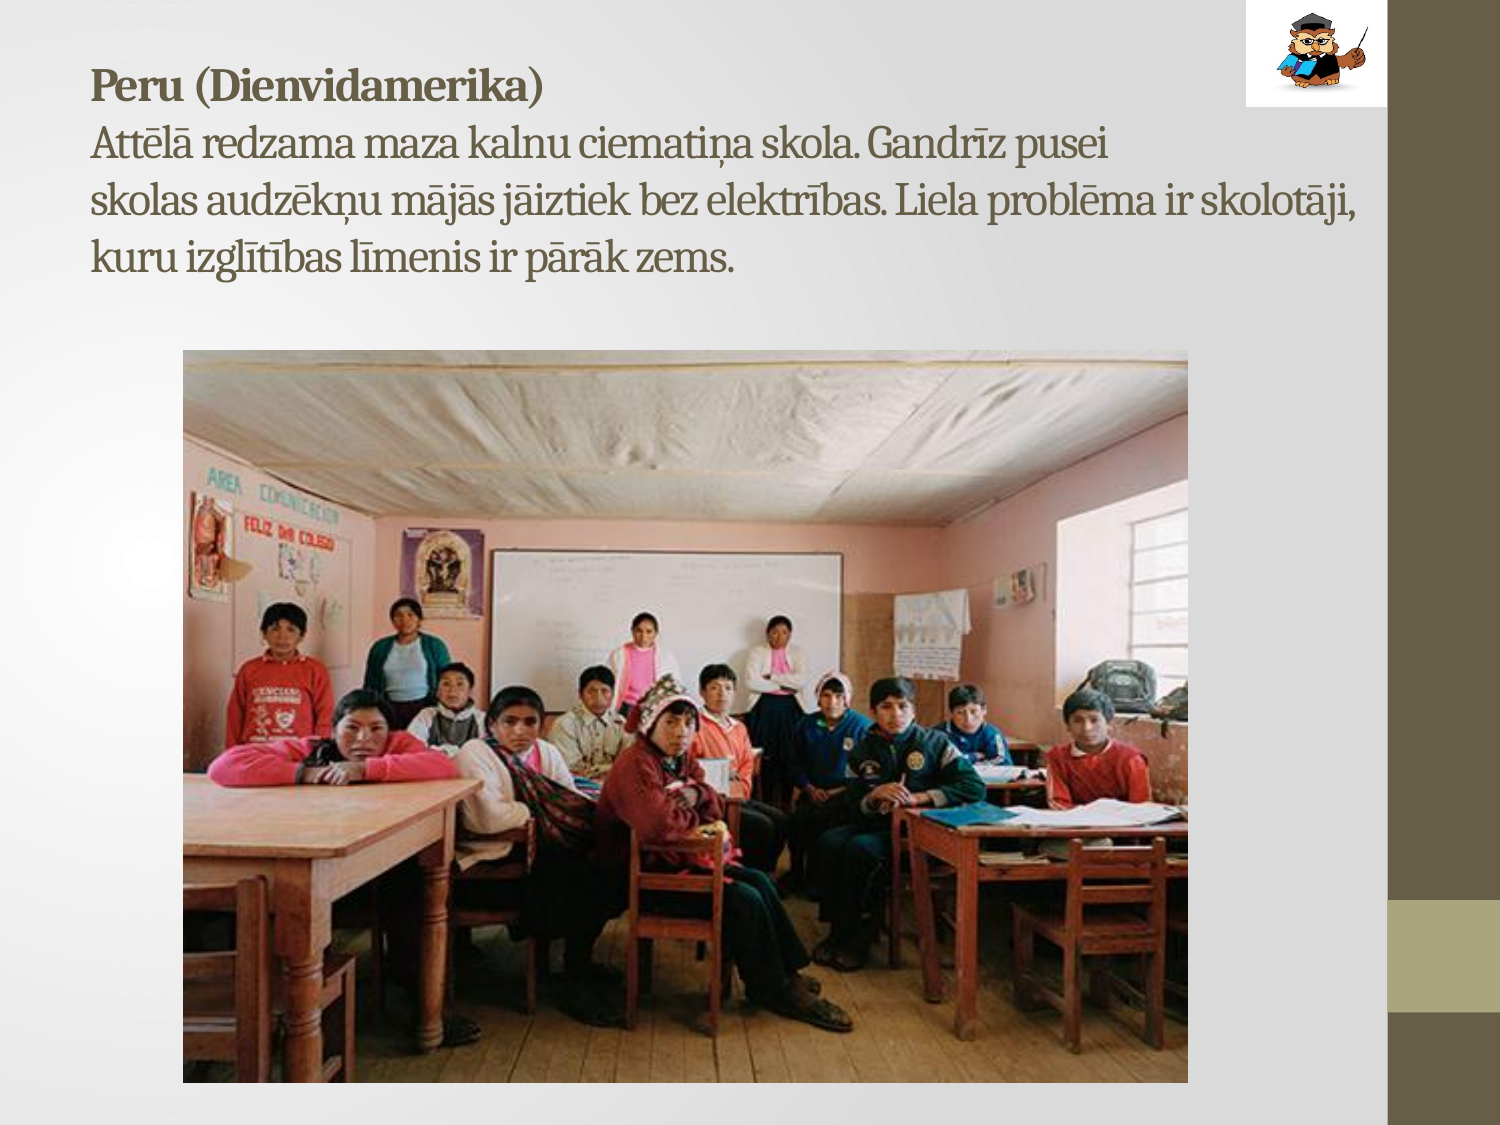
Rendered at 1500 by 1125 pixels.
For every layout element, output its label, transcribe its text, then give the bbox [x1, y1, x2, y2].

picture [1245, 0, 1388, 107]
title Peru (Dienvidamerika) Attēlā redzama maza kalnu ciematiņa skola. Gandrīz pusei skolas audzēkņu mājās jāiztiek bez elektrības. Liela problēma ir skolotāji, kuru izglītības līmenis ir pārāk zems. [75, 45, 1425, 291]
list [182, 350, 1188, 1083]
